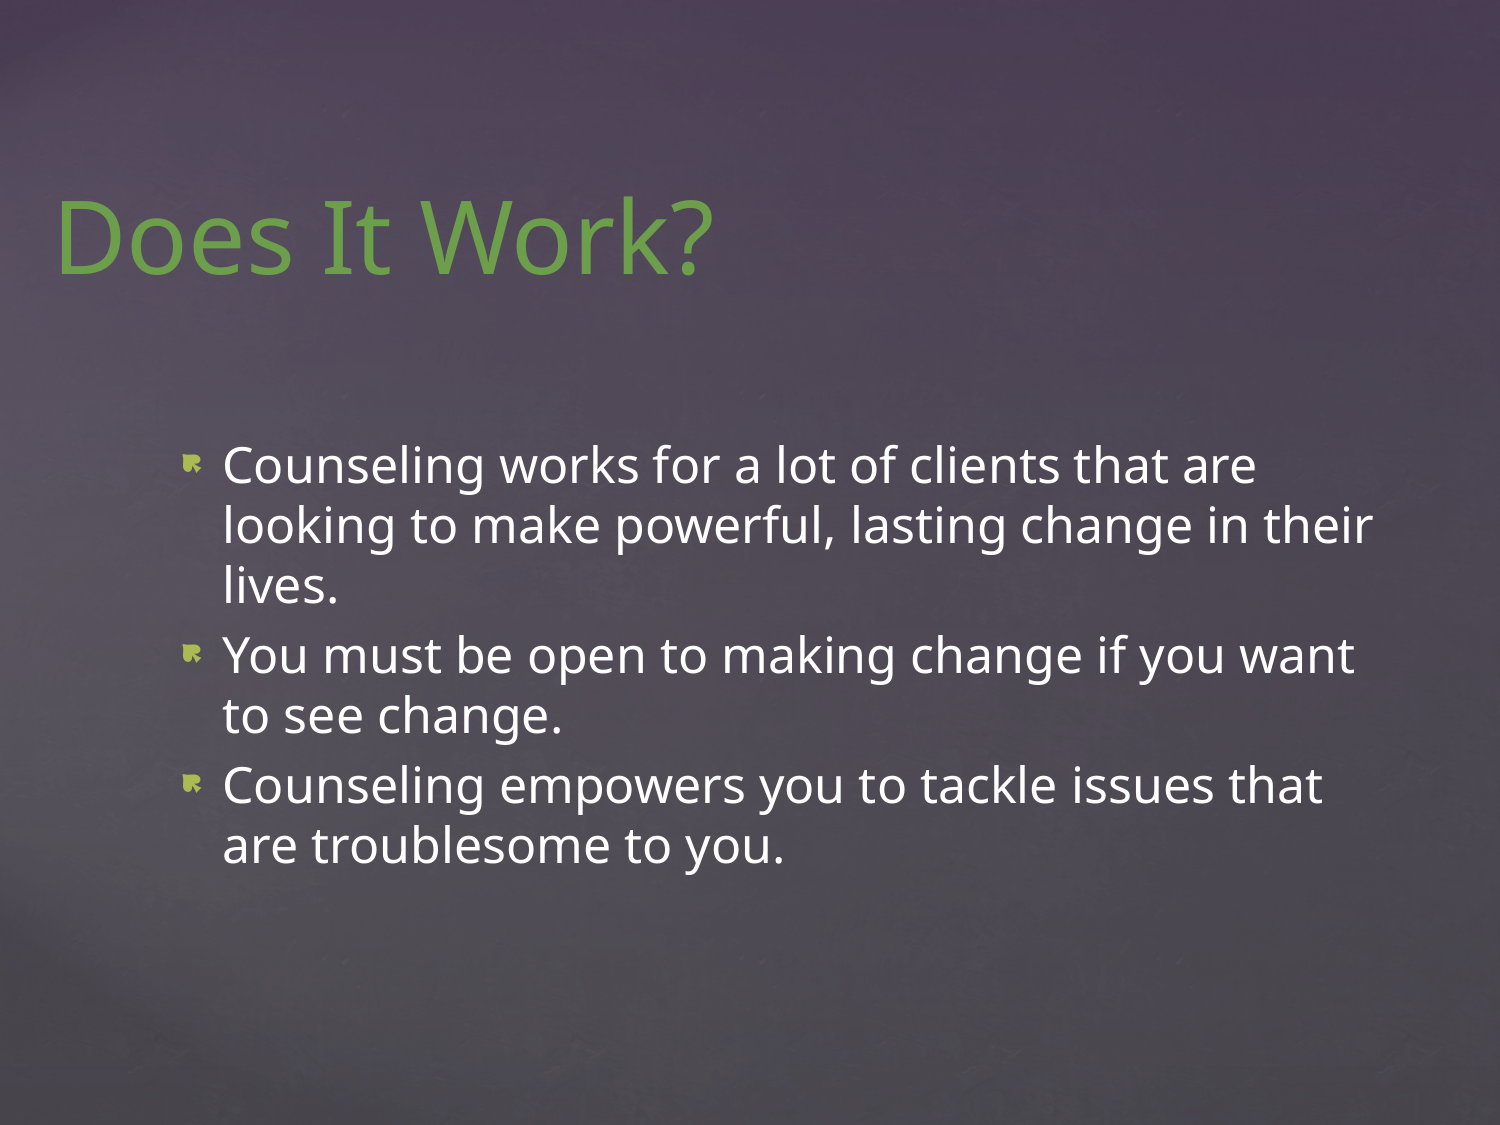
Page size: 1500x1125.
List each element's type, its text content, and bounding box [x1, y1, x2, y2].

list Counseling works for a lot of clients that are looking to make powerful, lasting change in their lives. You must be open to making change if you want to see change. Counseling empowers you to tackle issues that are troublesome to you. [162, 474, 1413, 1025]
title Does It Work? [37, 37, 1275, 425]
